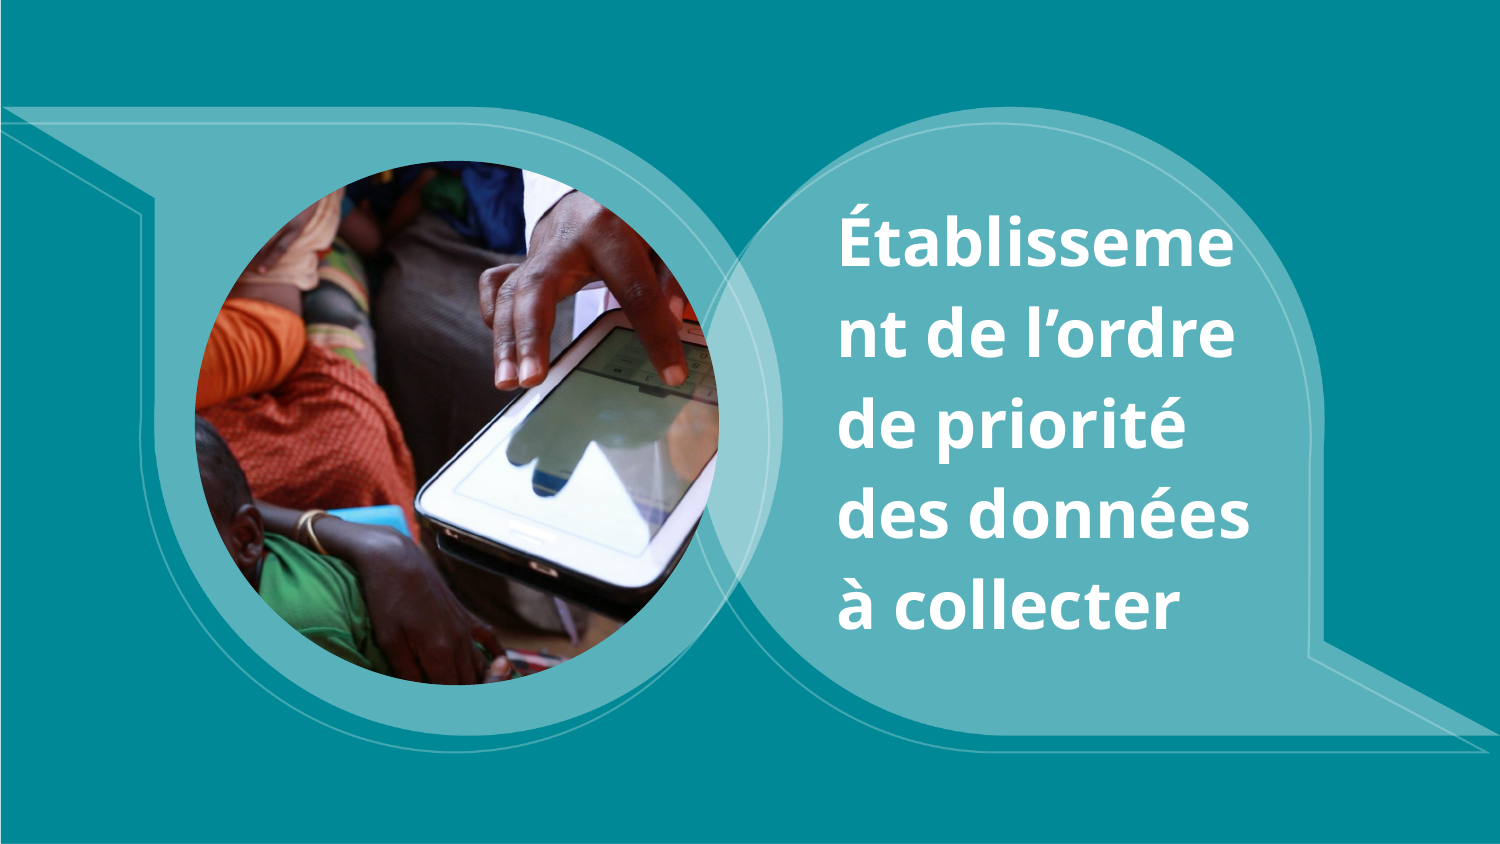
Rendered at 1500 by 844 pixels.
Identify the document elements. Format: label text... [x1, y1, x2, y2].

title Établissement de l’ordre de priorité des données à collecter [821, 159, 1275, 686]
picture [0, 0, 1500, 844]
